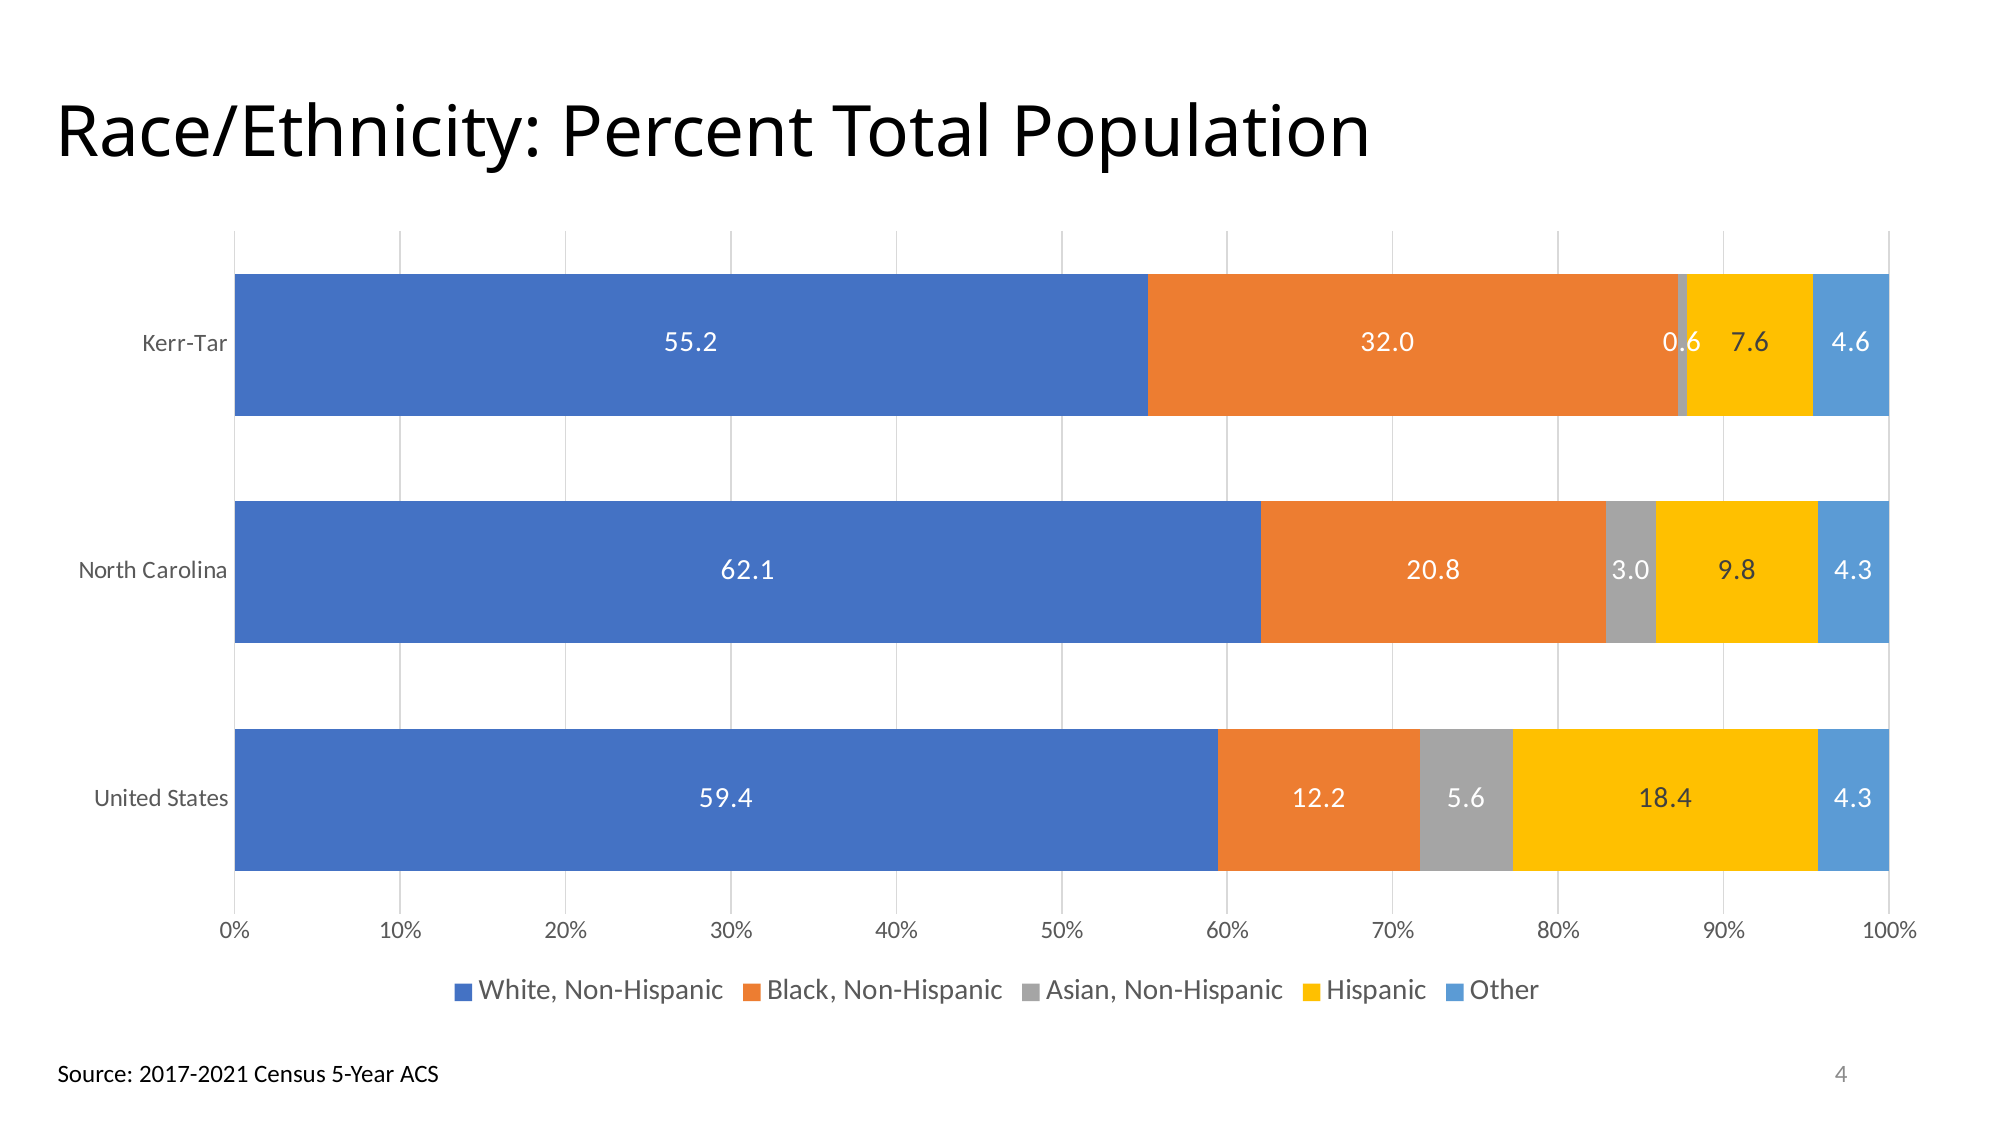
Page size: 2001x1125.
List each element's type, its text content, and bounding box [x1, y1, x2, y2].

text_box Source: 2017-2021 Census 5-Year ACS [42, 1049, 455, 1095]
slide_number 4 [1412, 1042, 1863, 1103]
title Race/Ethnicity: Percent Total Population [40, 51, 1955, 214]
chart [40, 214, 1955, 1014]
